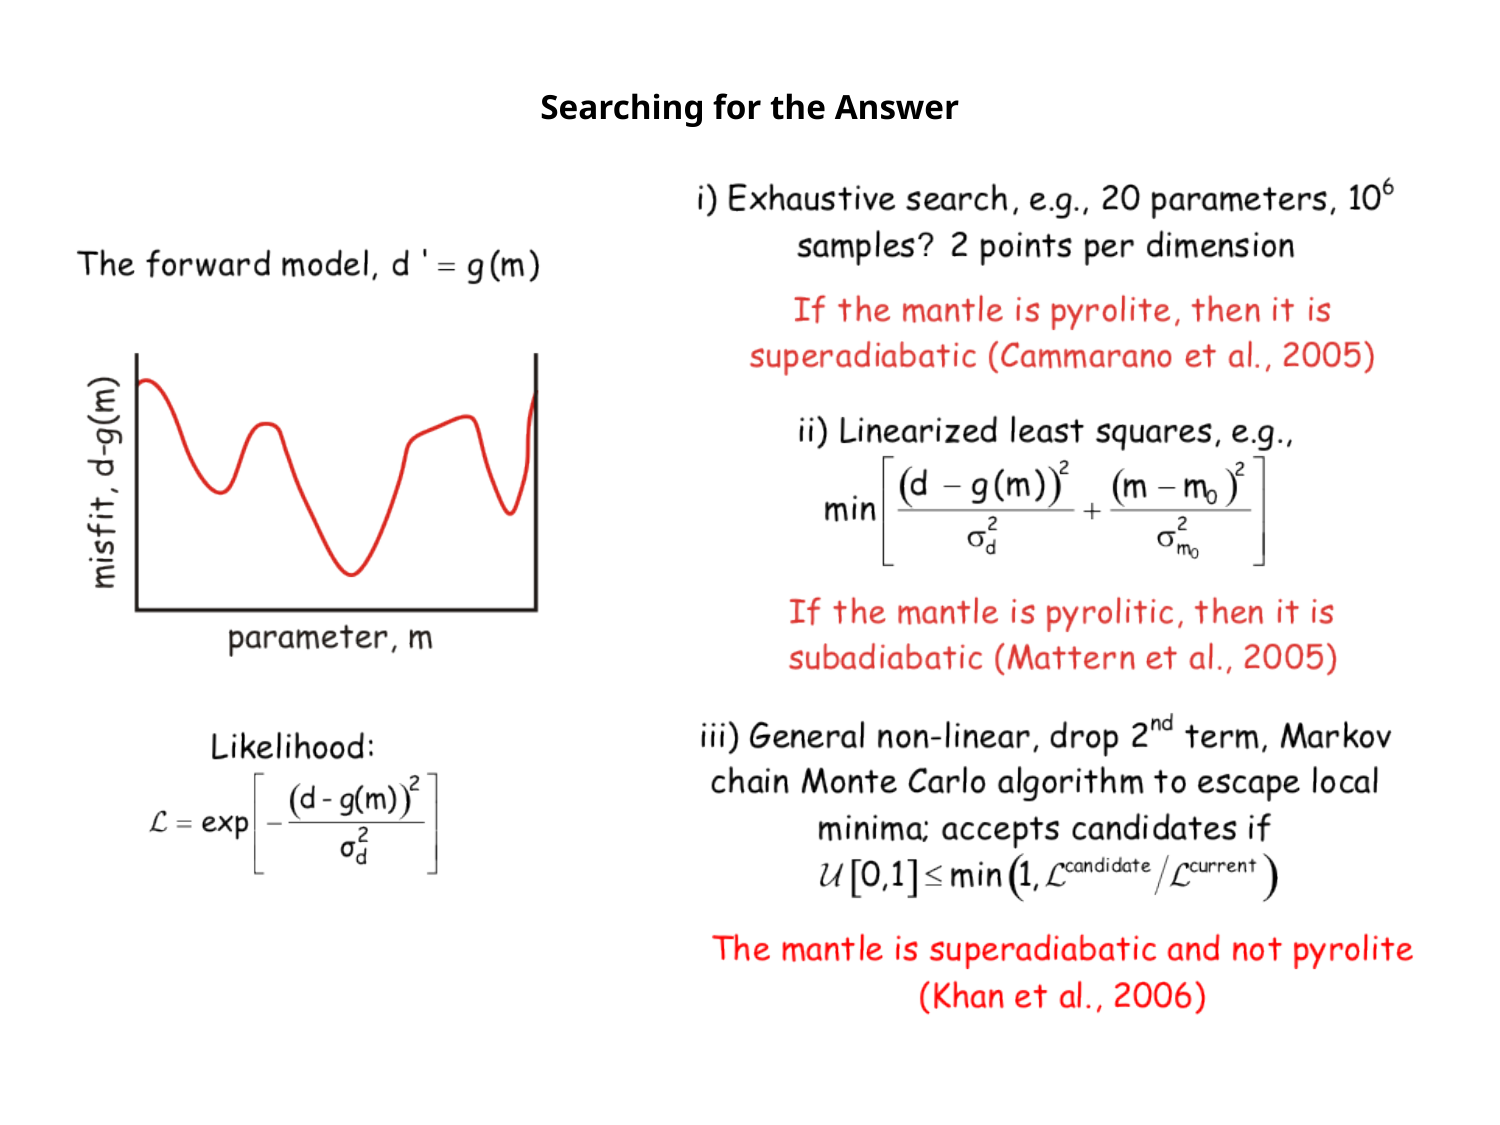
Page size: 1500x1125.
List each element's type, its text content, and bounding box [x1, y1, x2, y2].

picture [0, 174, 1500, 1065]
title Searching for the Answer [75, 12, 1425, 174]
